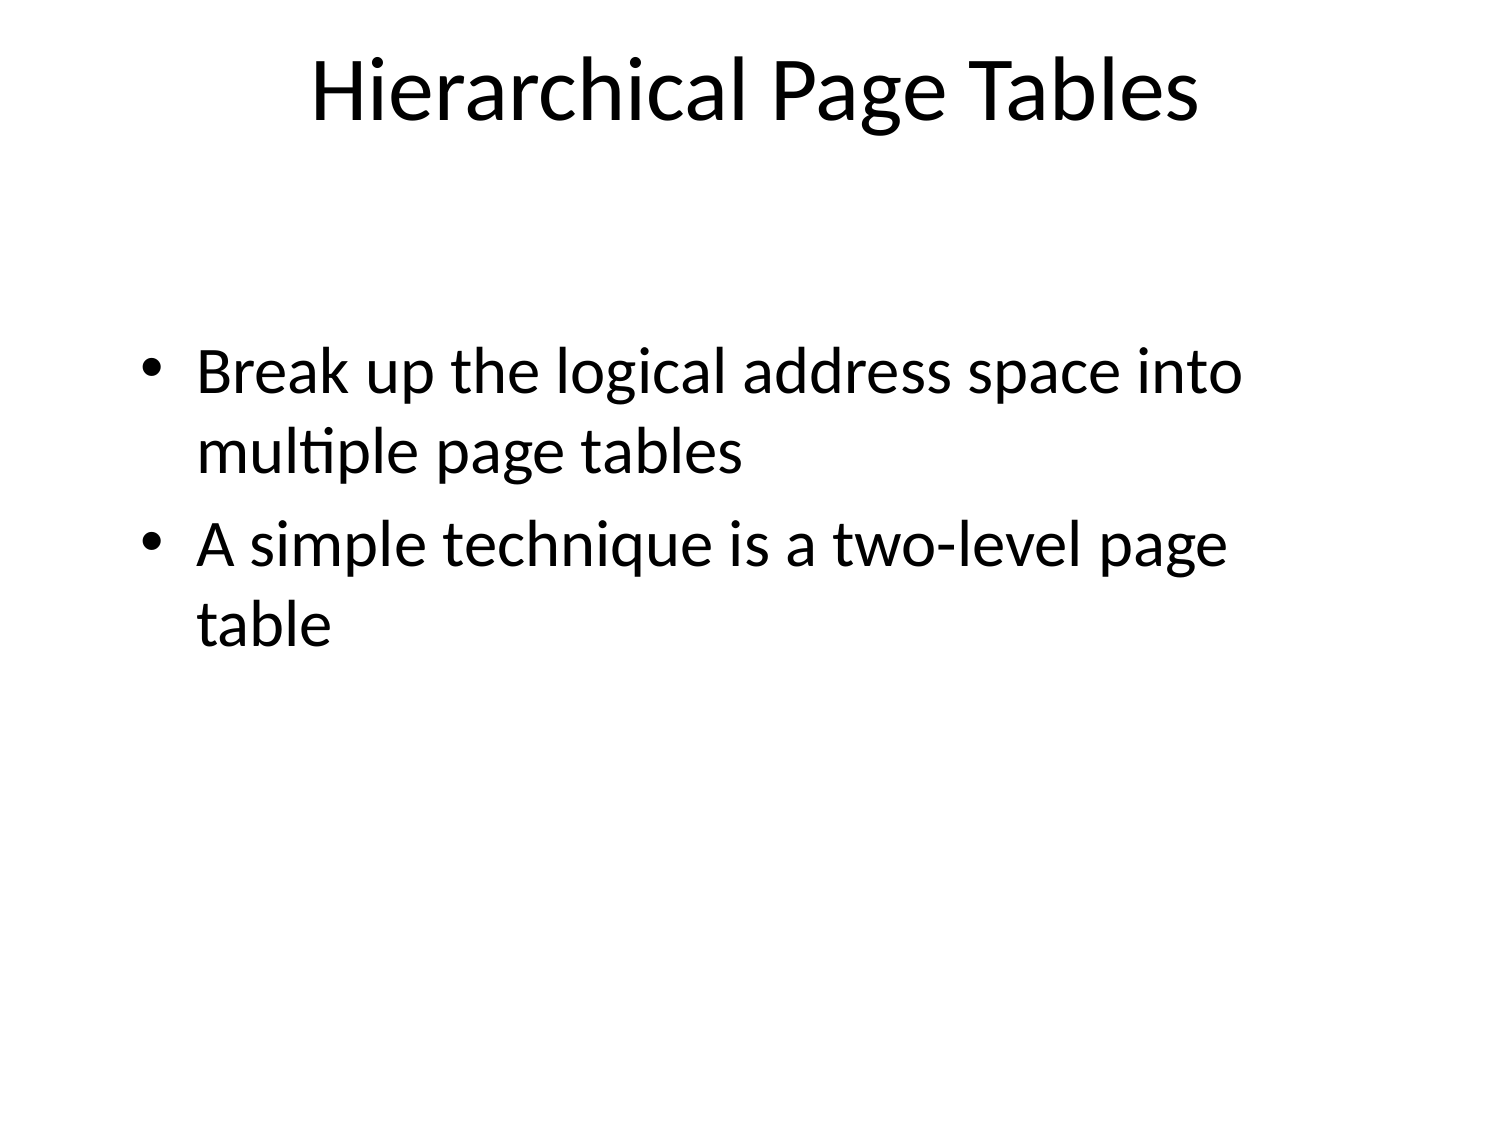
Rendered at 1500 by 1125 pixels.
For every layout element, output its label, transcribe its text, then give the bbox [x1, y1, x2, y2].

list Break up the logical address space into multiple page tables A simple technique is a two-level page table [125, 226, 1331, 962]
title Hierarchical Page Tables [118, 20, 1394, 148]
